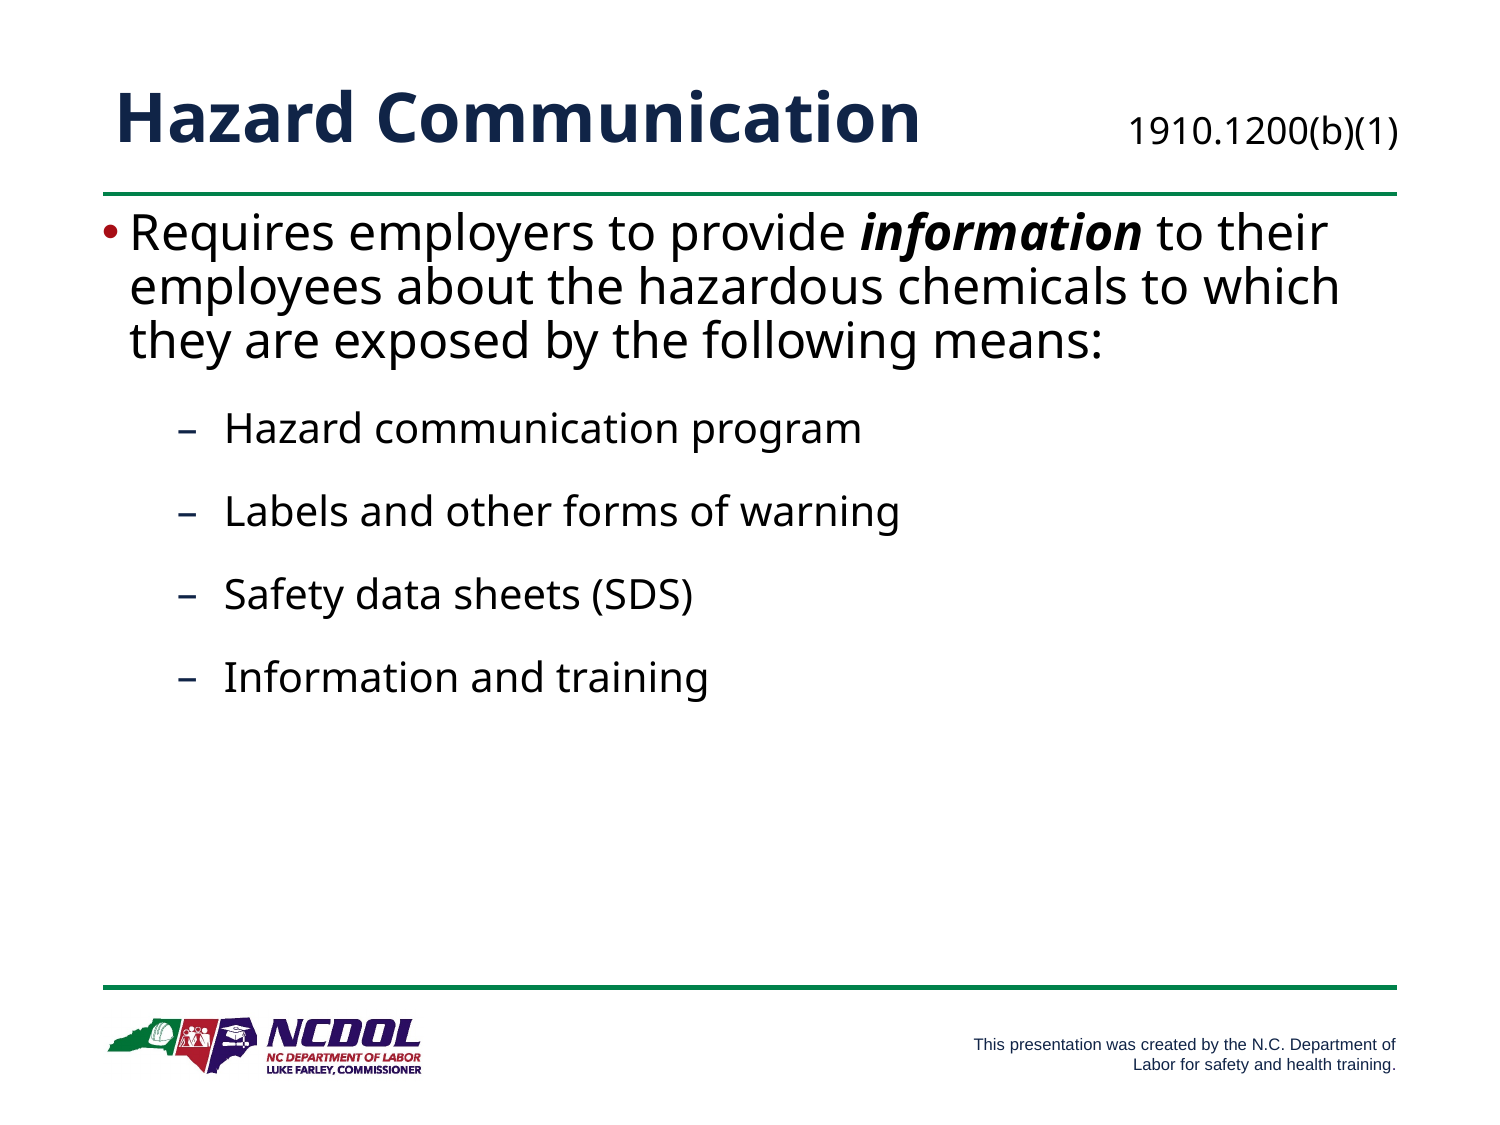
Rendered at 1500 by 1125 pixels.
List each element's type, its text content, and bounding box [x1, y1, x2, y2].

title Hazard Communication [99, 75, 1400, 166]
text_box 1910.1200(b)(1) [1112, 99, 1438, 163]
list Requires employers to provide information to their employees about the hazardous chemicals to which they are exposed by the following means: Hazard communication program Labels and other forms of warning Safety data sheets (SDS) Information and training [86, 200, 1400, 943]
picture [103, 1009, 424, 1082]
